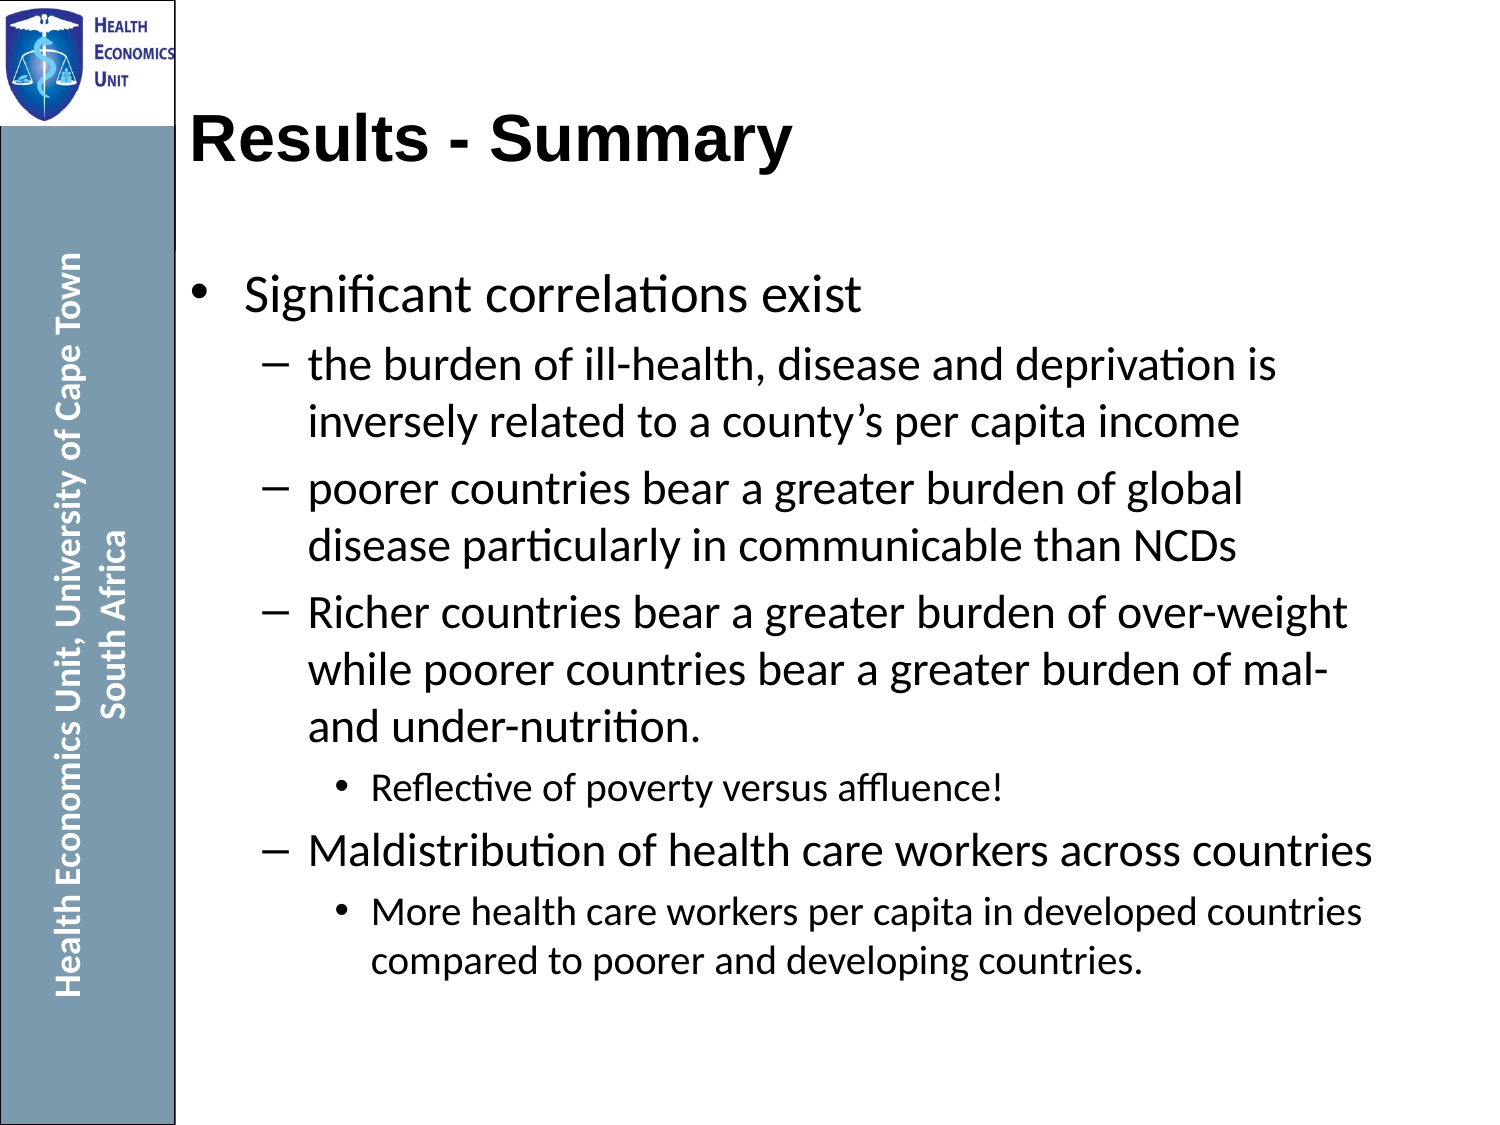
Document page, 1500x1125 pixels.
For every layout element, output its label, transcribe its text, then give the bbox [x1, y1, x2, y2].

list Significant correlations exist the burden of ill-health, disease and deprivation is inversely related to a county’s per capita income poorer countries bear a greater burden of global disease particularly in communicable than NCDs Richer countries bear a greater burden of over-weight while poorer countries bear a greater burden of mal- and under-nutrition. Reflective of poverty versus affluence! Maldistribution of health care workers across countries More health care workers per capita in developed countries compared to poorer and developing countries. [174, 249, 1400, 1038]
title Results - Summary [174, 37, 1425, 233]
picture [0, 1, 174, 126]
